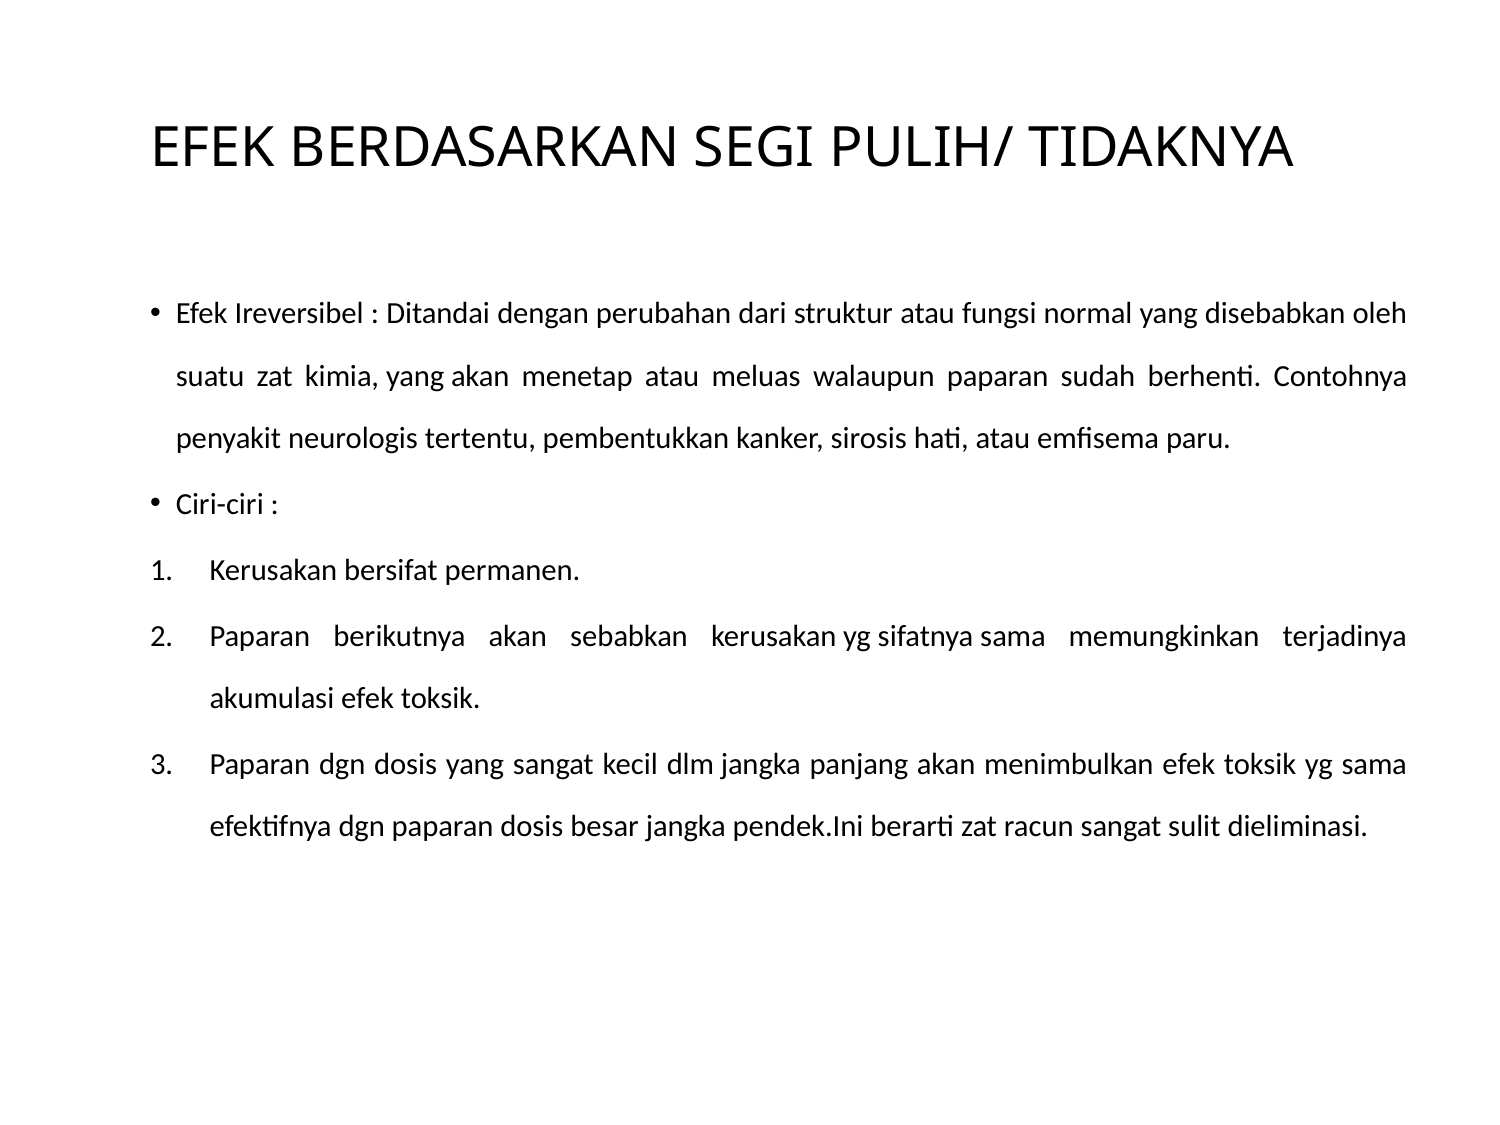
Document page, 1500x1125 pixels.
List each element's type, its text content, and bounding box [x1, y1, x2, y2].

list Efek Ireversibel : Ditandai dengan perubahan dari struktur atau fungsi normal yang disebabkan oleh suatu zat kimia, yang akan menetap atau meluas walaupun paparan sudah berhenti. Contohnya penyakit neurologis tertentu, pembentukkan kanker, sirosis hati, atau emfisema paru. Ciri-ciri : Kerusakan bersifat permanen. Paparan berikutnya akan sebabkan kerusakan yg sifatnya sama memungkinkan terjadinya akumulasi efek toksik. Paparan dgn dosis yang sangat kecil dlm jangka panjang akan menimbulkan efek toksik yg sama efektifnya dgn paparan dosis besar jangka pendek.Ini berarti zat racun sangat sulit dieliminasi. [135, 260, 1422, 921]
title EFEK BERDASARKAN SEGI PULIH/ TIDAKNYA [135, 85, 1373, 213]
